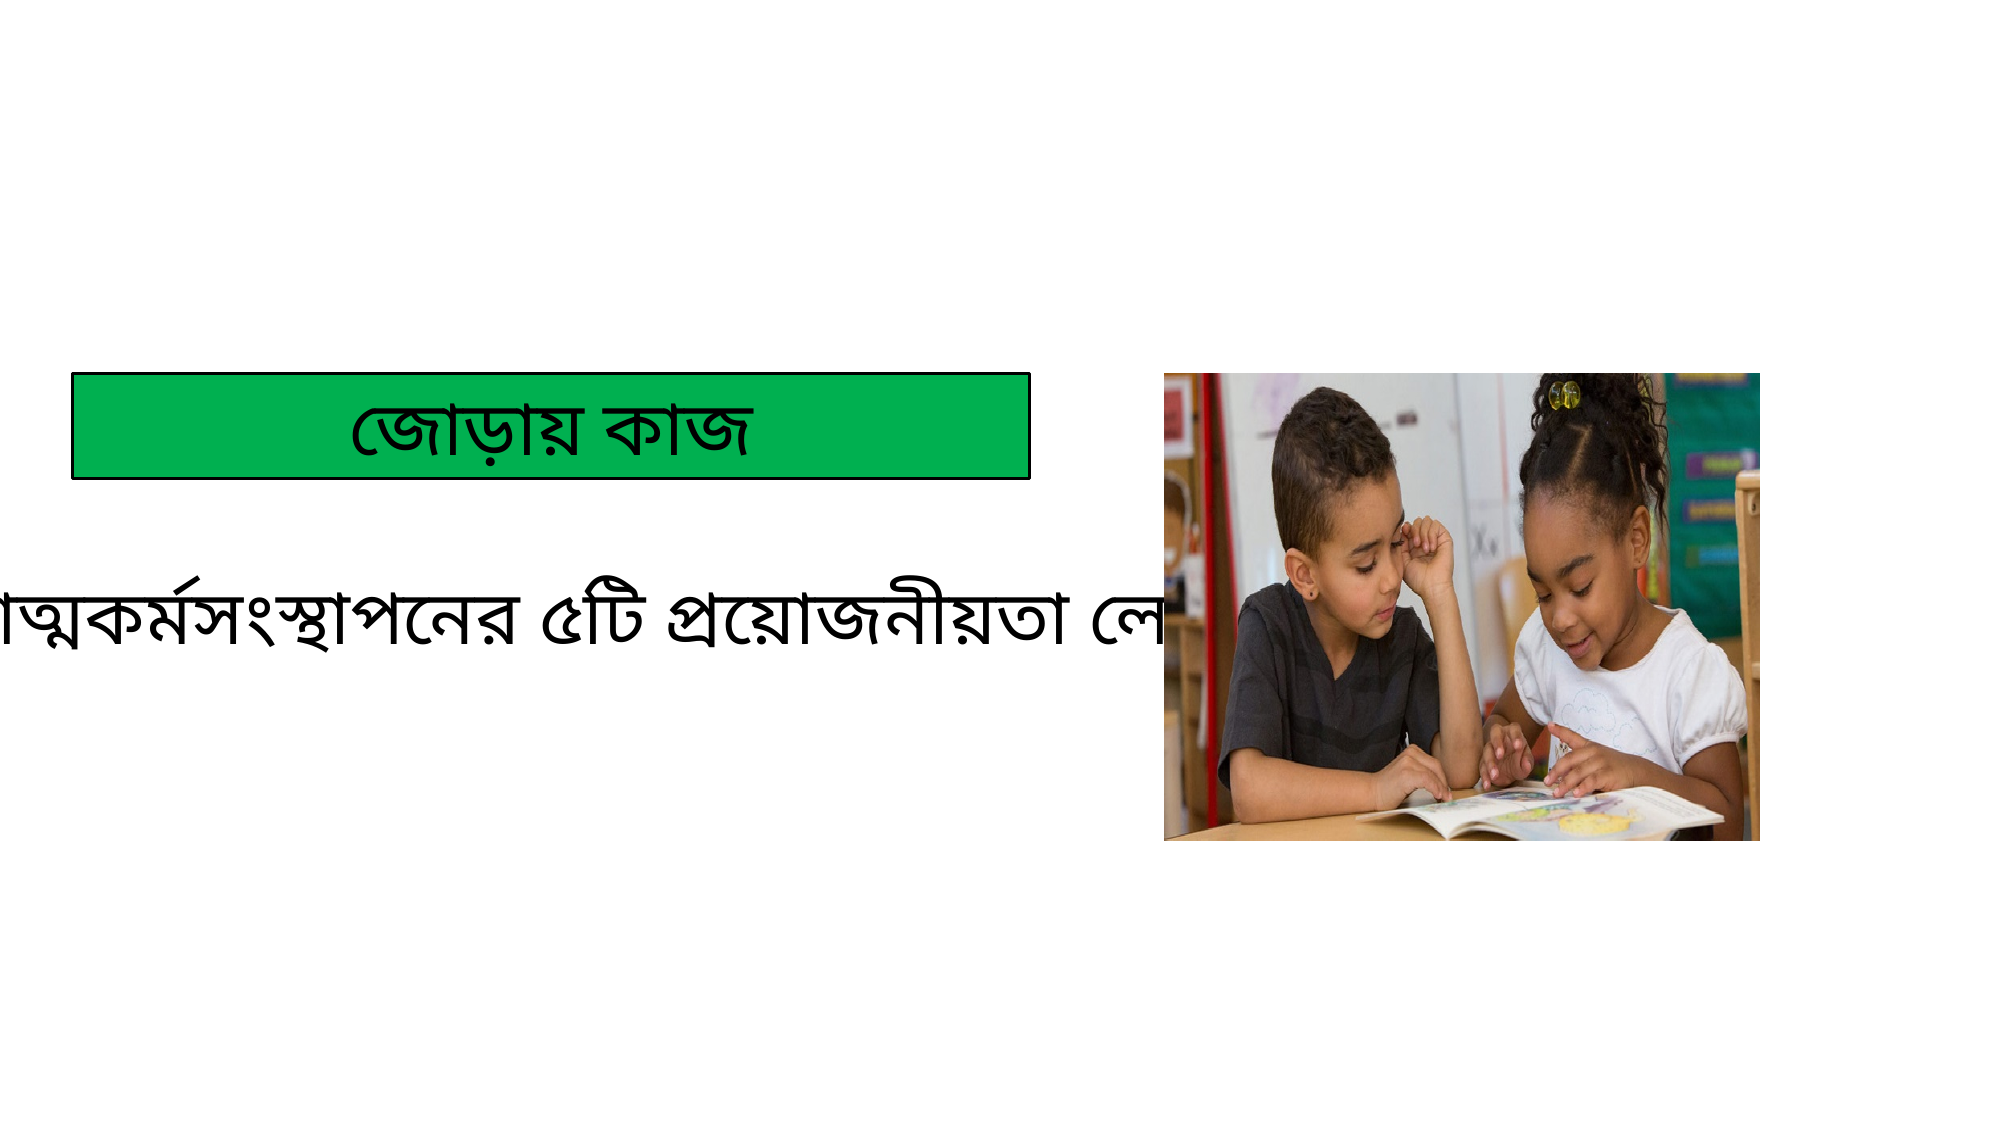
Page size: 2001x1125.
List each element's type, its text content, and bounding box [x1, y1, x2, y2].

picture [1164, 373, 1760, 841]
text_box আত্মকর্মসংস্থাপনের ৫টি প্রয়োজনীয়তা লেখ [0, 561, 1164, 667]
text_box জোড়ায় কাজ [72, 373, 1030, 479]
